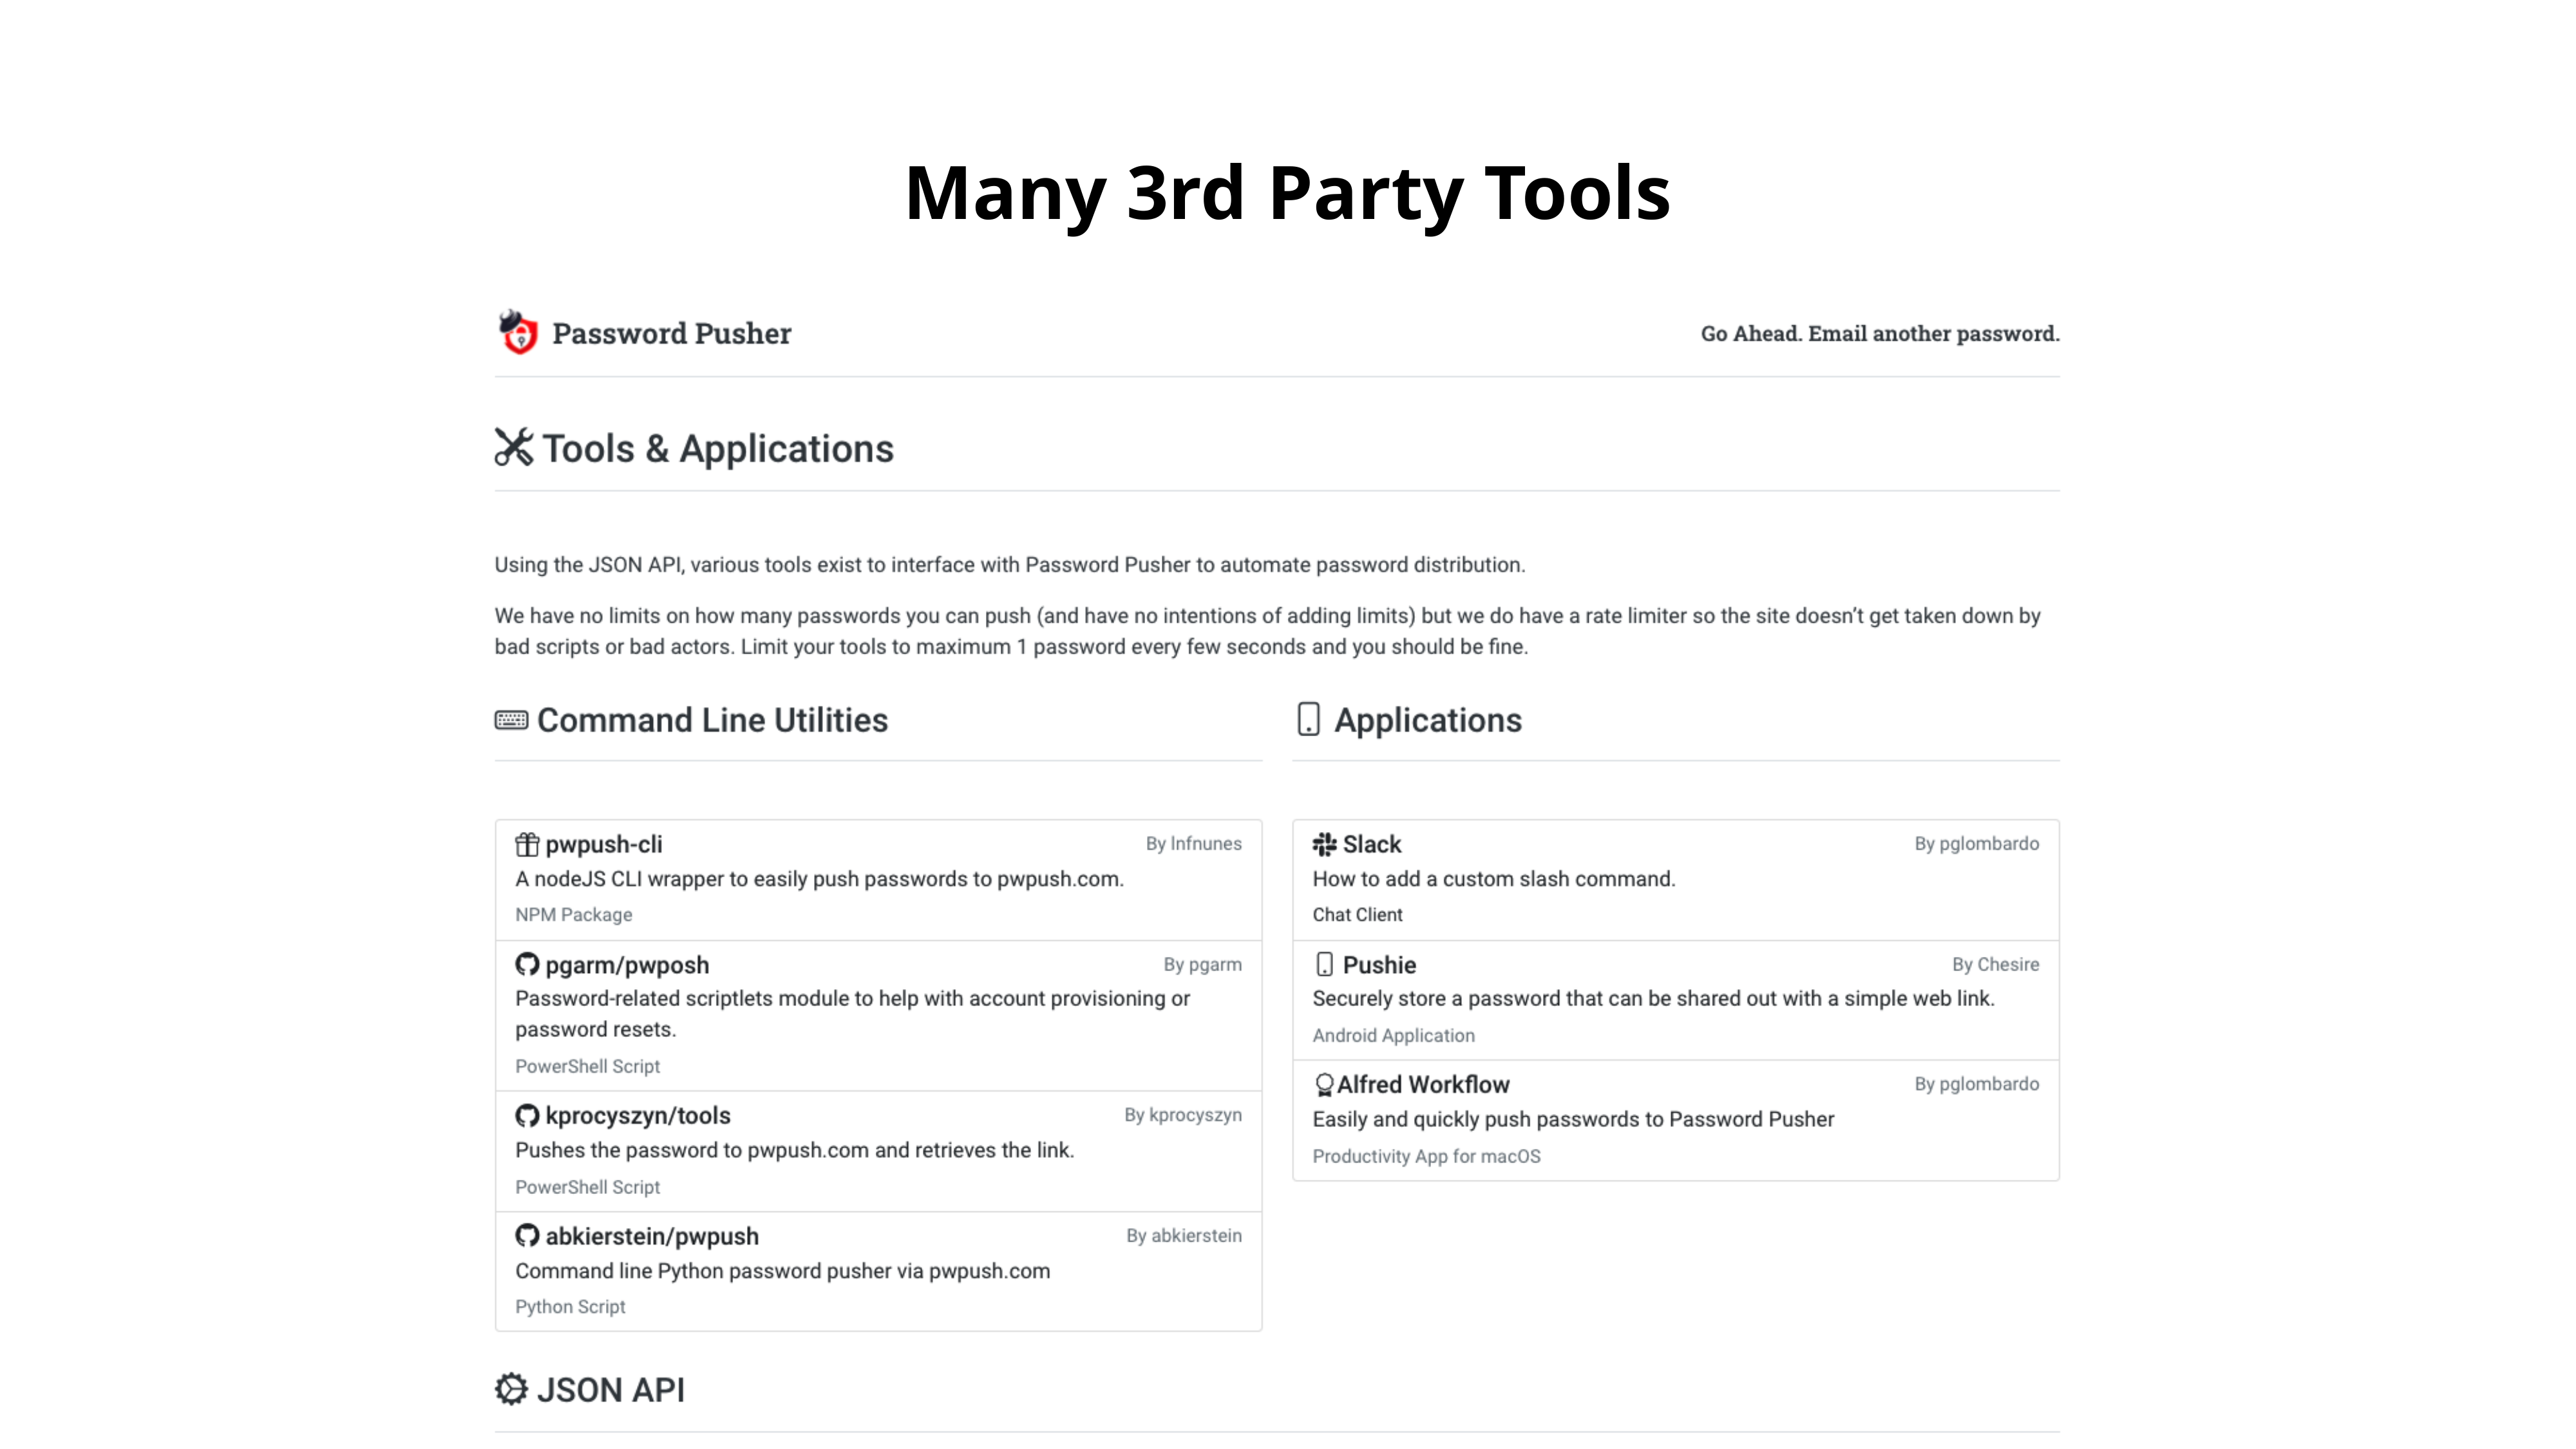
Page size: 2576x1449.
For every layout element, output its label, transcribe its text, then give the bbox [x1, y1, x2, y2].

picture [477, 292, 2099, 1449]
text_box Many 3rd Party Tools [897, 140, 1678, 240]
